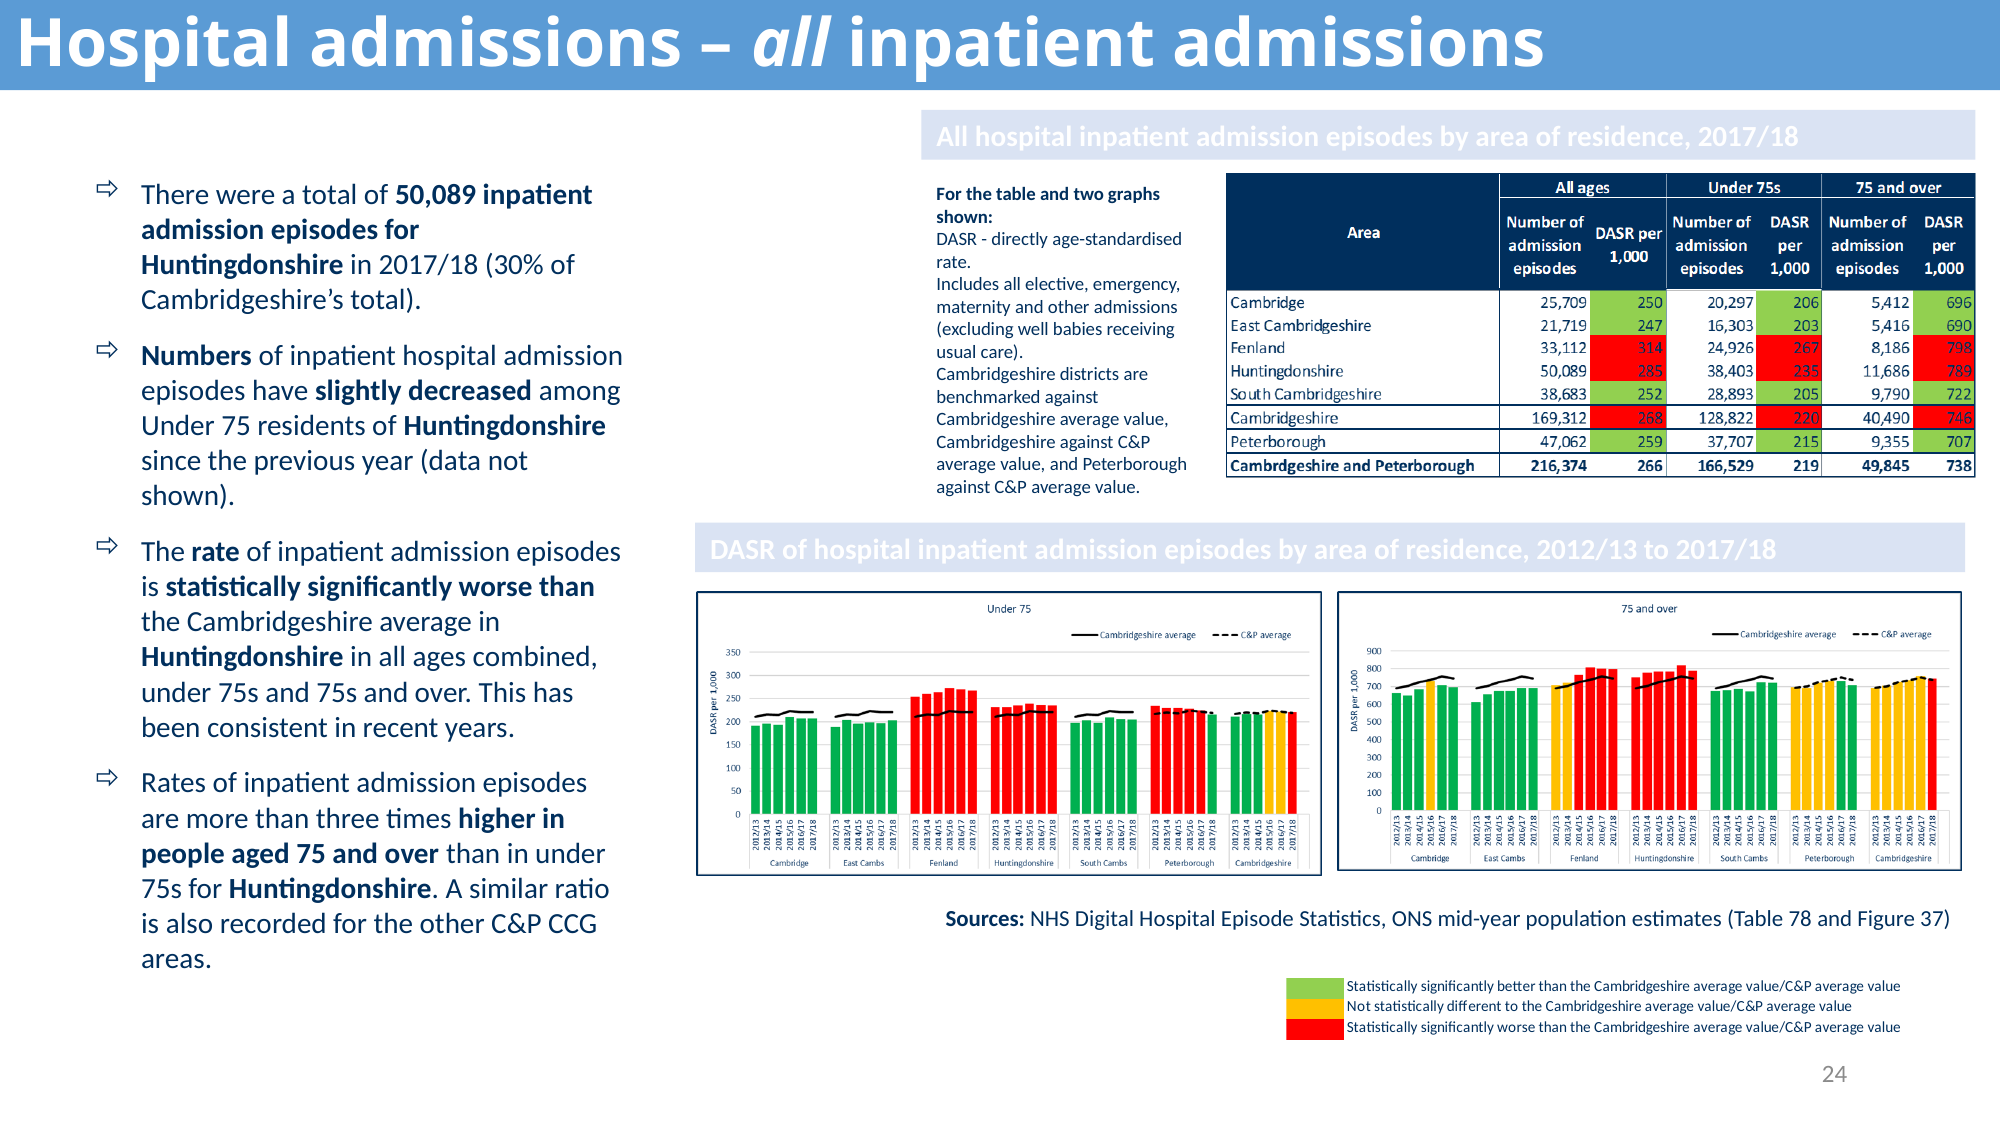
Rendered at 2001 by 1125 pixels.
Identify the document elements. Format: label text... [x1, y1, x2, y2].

text_box All hospital inpatient admission episodes by area of residence, 2017/18 [921, 109, 1976, 160]
text_box For the table and two graphs shown: DASR - directly age-standardised rate. Includes all elective, emergency, maternity and other admissions (excluding well babies receiving usual care). Cambridgeshire districts are benchmarked against Cambridgeshire average value, Cambridgeshire against C&P average value, and Peterborough against C&P average value. [921, 174, 1219, 505]
list There were a total of 50,089 inpatient admission episodes for Huntingdonshire in 2017/18 (30% of Cambridgeshire’s total). Numbers of inpatient hospital admission episodes have slightly decreased among Under 75 residents of Huntingdonshire since the previous year (data not shown). The rate of inpatient admission episodes is statistically significantly worse than the Cambridgeshire average in Huntingdonshire in all ages combined, under 75s and 75s and over. This has been consistent in recent years. Rates of inpatient admission episodes are more than three times higher in people aged 75 and over than in under 75s for Huntingdonshire. A similar ratio is also recorded for the other C&P CCG areas. [79, 167, 643, 1078]
picture [696, 591, 1322, 876]
text_box Sources: NHS Digital Hospital Episode Statistics, ONS mid-year population estimates (Table 78 and Figure 37) [930, 896, 1976, 939]
slide_number 24 [1412, 1042, 1863, 1103]
title Hospital admissions – all inpatient admissions [0, 0, 2000, 91]
text_box DASR of hospital inpatient admission episodes by area of residence, 2012/13 to 2017/18 [695, 522, 1966, 573]
picture [1285, 978, 1966, 1041]
picture [1337, 591, 1962, 871]
picture [1226, 173, 1976, 478]
